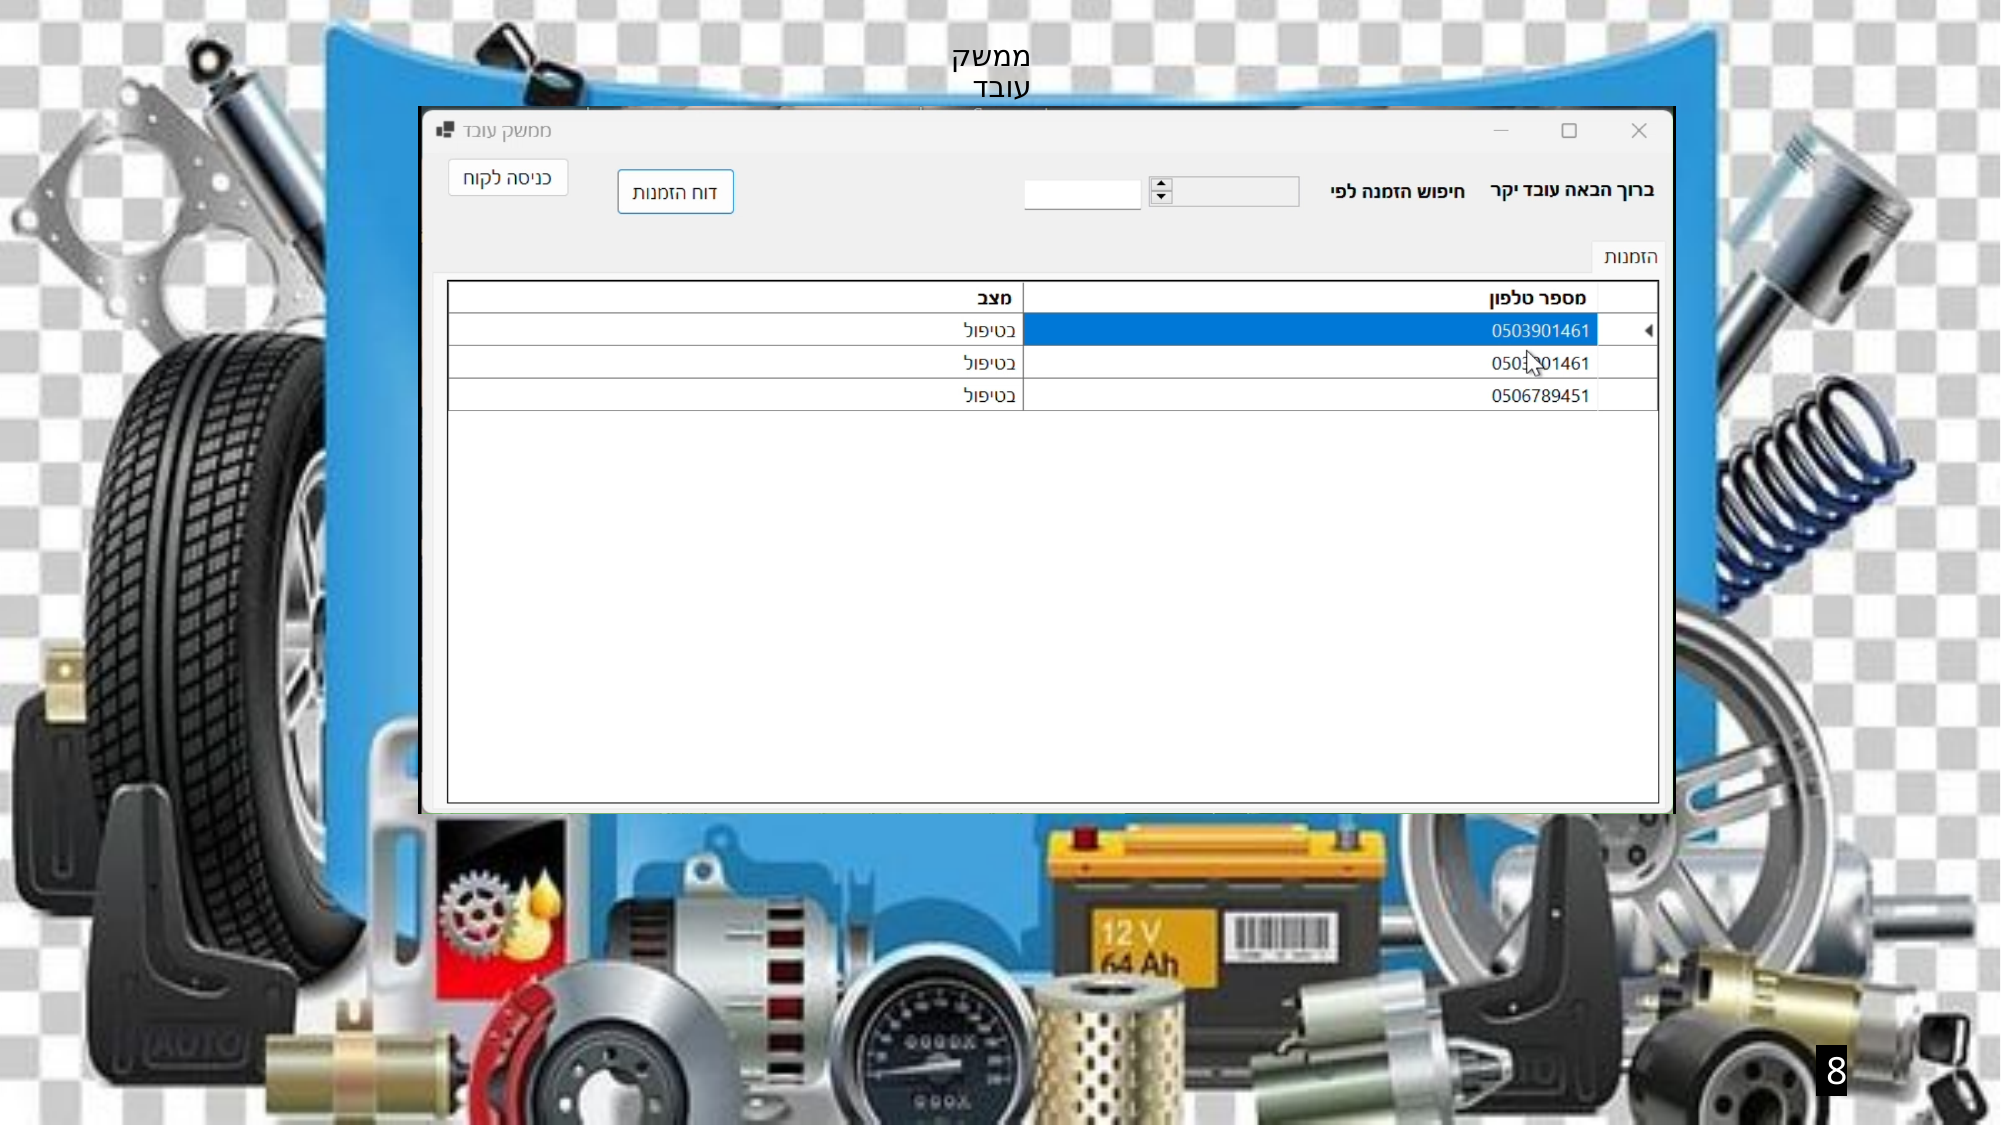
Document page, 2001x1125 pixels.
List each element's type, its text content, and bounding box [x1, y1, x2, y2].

title ממשק עובד [870, 27, 1047, 106]
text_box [417, 106, 1676, 815]
slide_number 8 [1780, 1042, 1863, 1103]
picture [0, 0, 2001, 1125]
